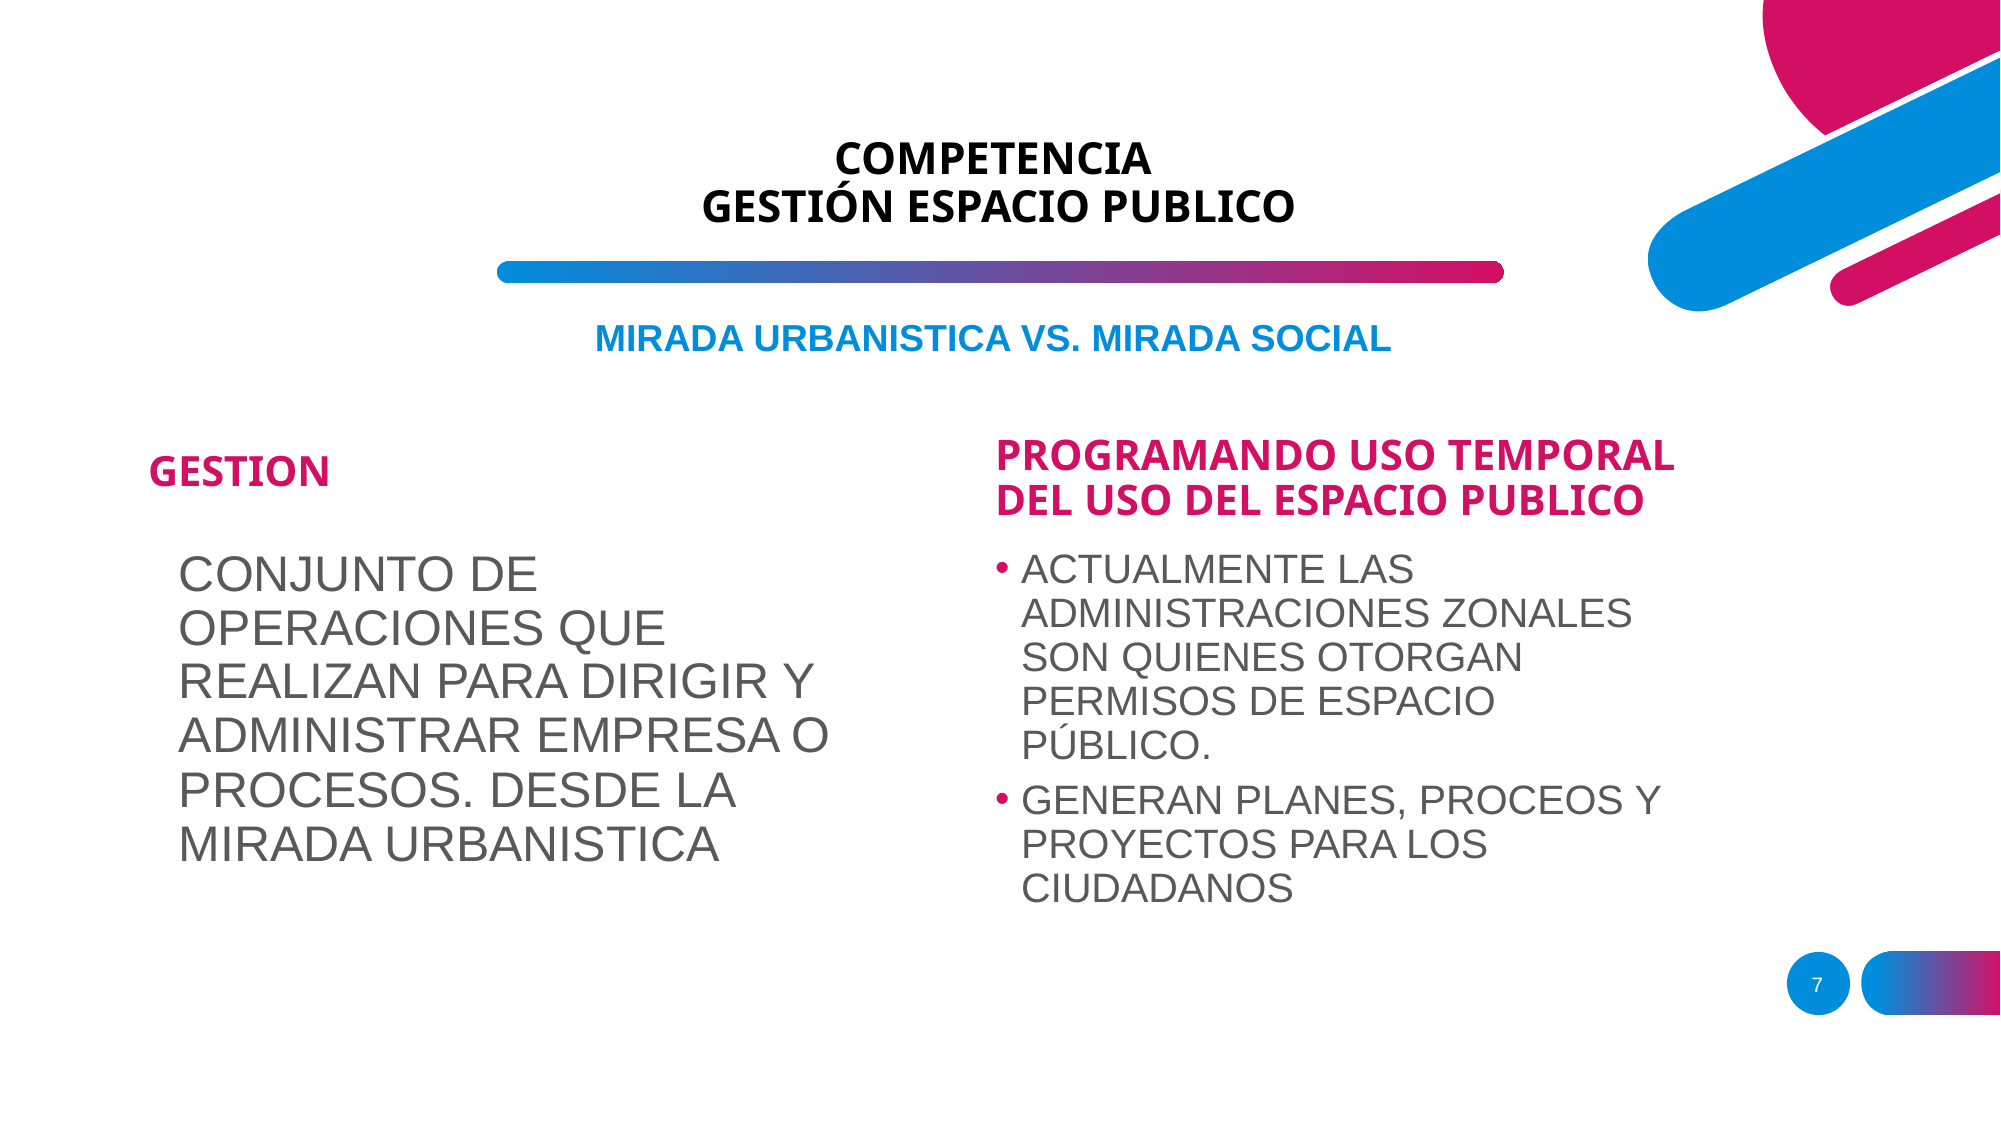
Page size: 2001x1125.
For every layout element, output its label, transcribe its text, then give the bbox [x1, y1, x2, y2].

list MIRADA URBANISTICA VS. MIRADA SOCIAL [136, 311, 1862, 427]
slide_number 7 [1772, 954, 1863, 1015]
title COMPETENCIA GESTIÓN ESPACIO PUBLICO [136, 128, 1862, 240]
list ACTUALMENTE LAS ADMINISTRACIONES ZONALES SON QUIENES OTORGAN PERMISOS DE ESPACIO PÚBLICO. GENERAN PLANES, PROCEOS Y PROYECTOS PARA LOS CIUDADANOS [979, 540, 1697, 924]
list GESTION [133, 442, 850, 503]
list PROGRAMANDO USO TEMPORAL DEL USO DEL ESPACIO PUBLICO [979, 426, 1697, 540]
list CONJUNTO DE OPERACIONES QUE REALIZAN PARA DIRIGIR Y ADMINISTRAR EMPRESA O PROCESOS. DESDE LA MIRADA URBANISTICA [163, 540, 880, 924]
